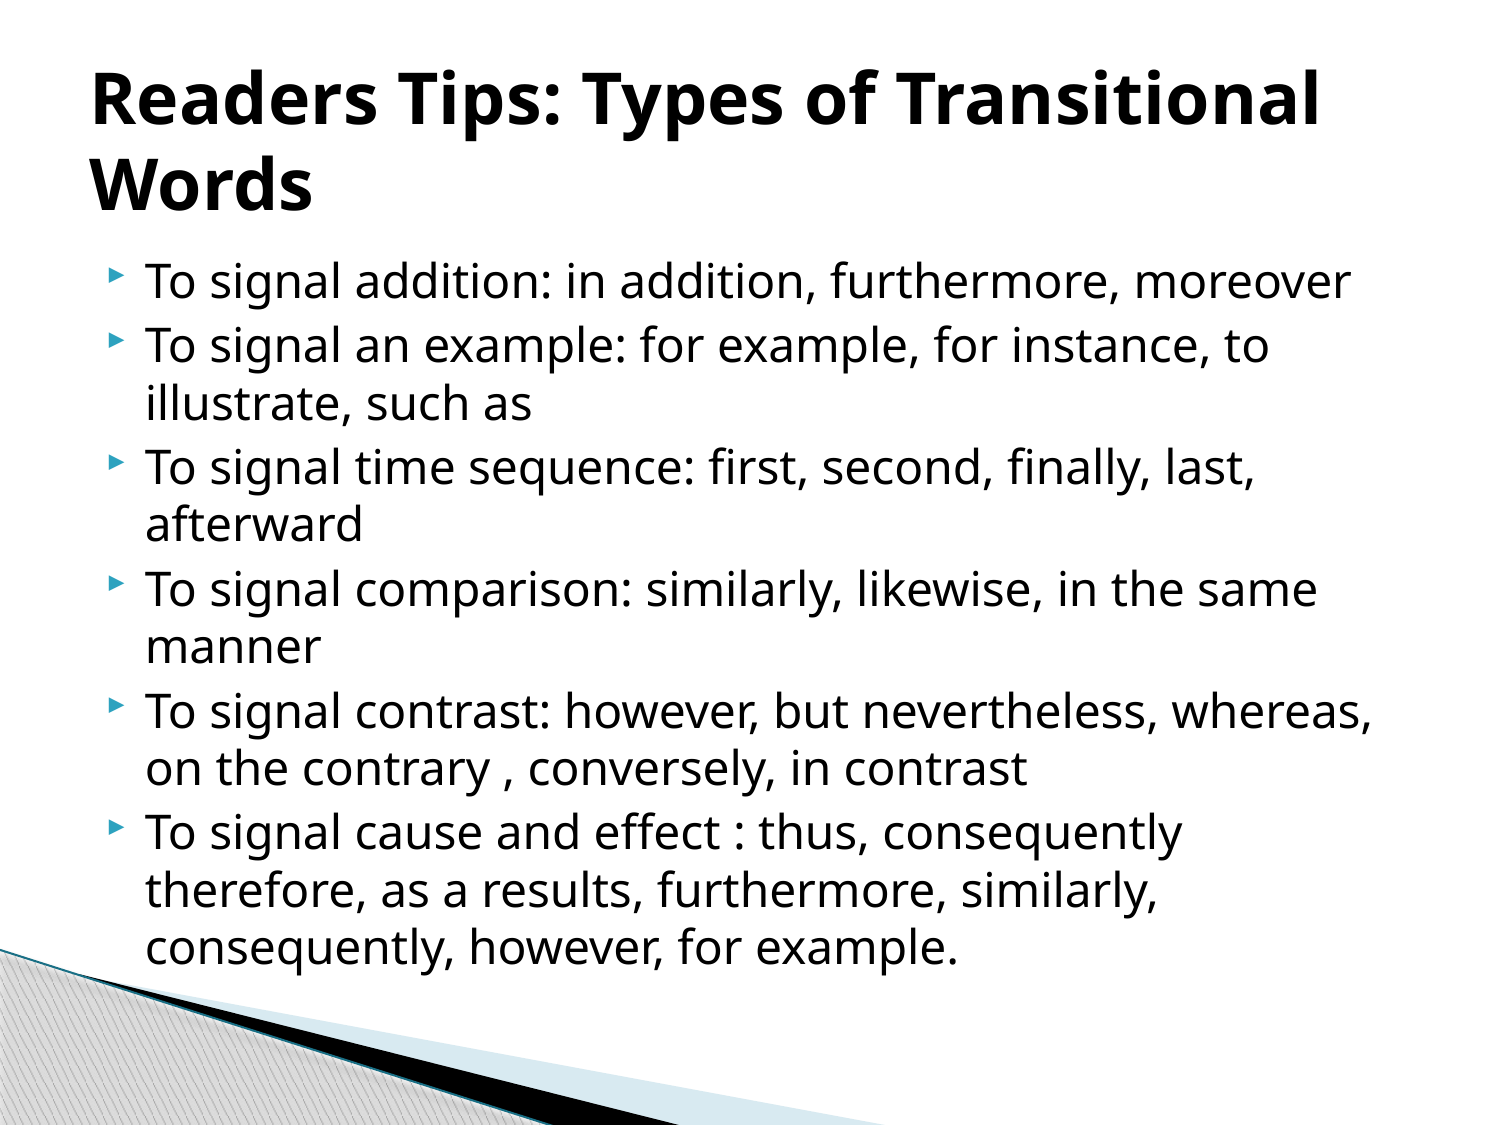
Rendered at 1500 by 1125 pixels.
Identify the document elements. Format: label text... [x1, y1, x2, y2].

title Readers Tips: Types of Transitional Words [75, 45, 1425, 233]
list To signal addition: in addition, furthermore, moreover To signal an example: for example, for instance, to illustrate, such as To signal time sequence: first, second, finally, last, afterward To signal comparison: similarly, likewise, in the same manner To signal contrast: however, but nevertheless, whereas, on the contrary , conversely, in contrast To signal cause and effect : thus, consequently therefore, as a results, furthermore, similarly, consequently, however, for example. [75, 243, 1425, 986]
